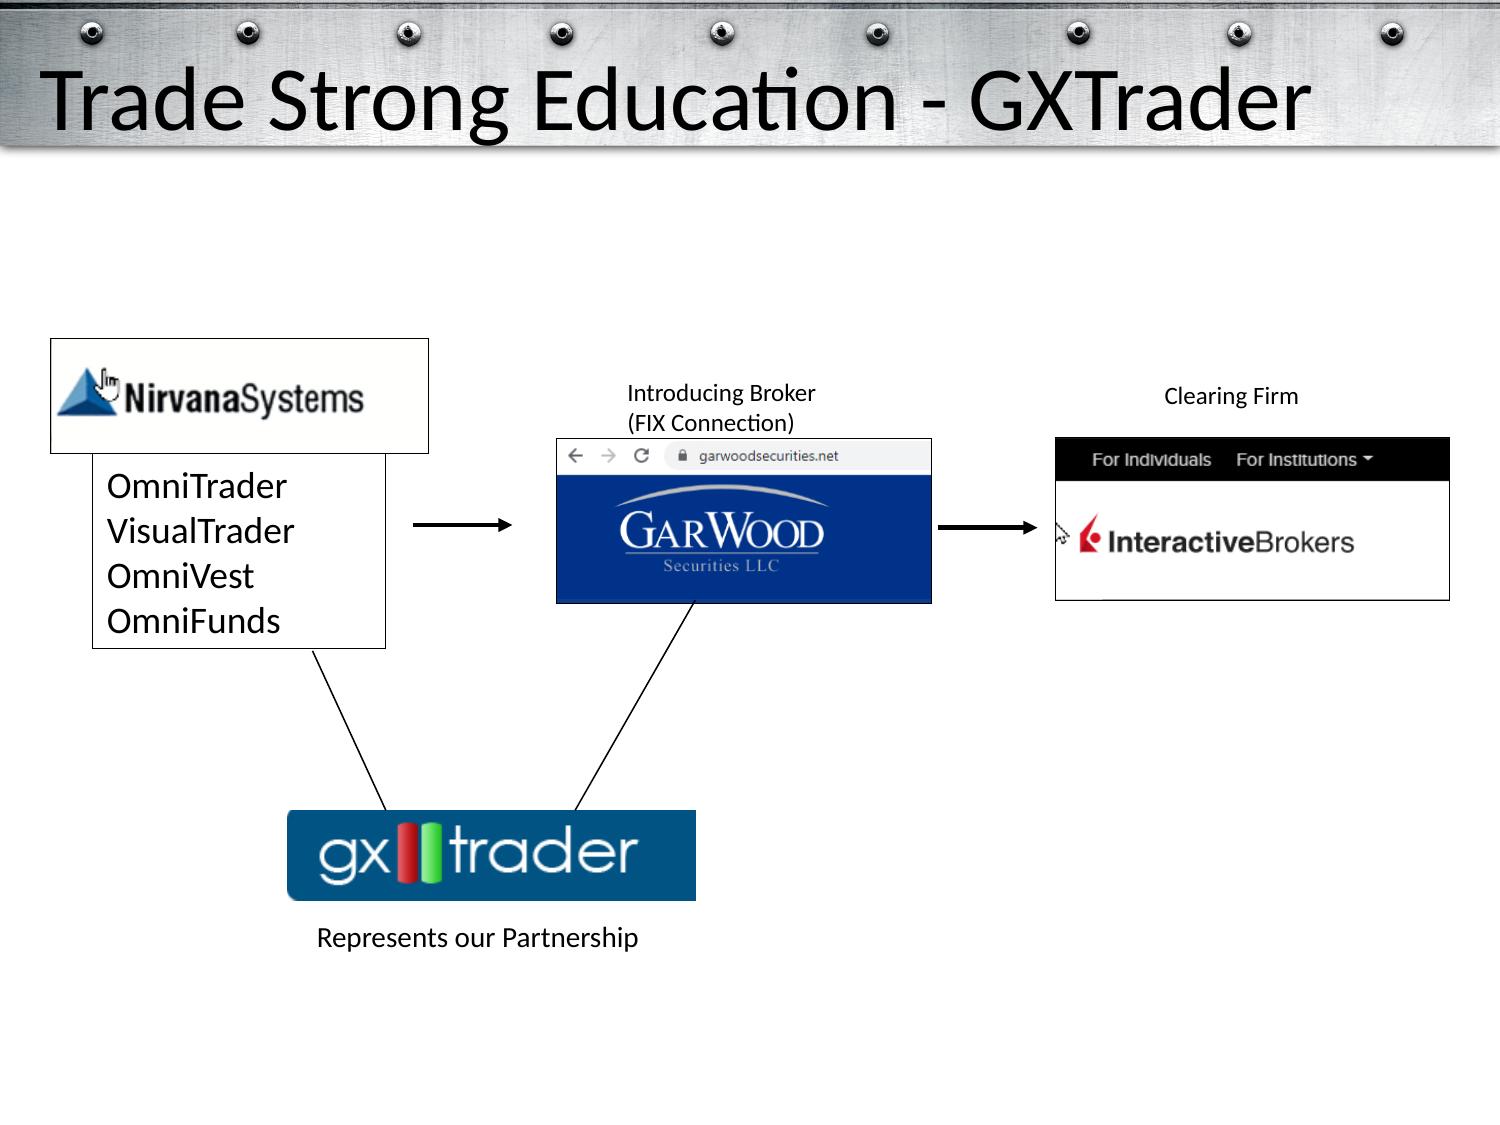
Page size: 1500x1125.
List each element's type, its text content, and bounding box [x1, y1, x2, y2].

picture [0, 0, 1500, 1125]
text_box Clearing Firm [1149, 372, 1375, 418]
text_box Represents our Partnership [302, 910, 710, 961]
text_box Introducing Broker (FIX Connection) [612, 369, 888, 436]
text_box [574, 599, 696, 811]
title Trade Strong Education - GXTrader [24, 24, 1400, 163]
text_box OmniTrader VisualTrader OmniVest OmniFunds [92, 461, 386, 649]
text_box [312, 650, 387, 811]
